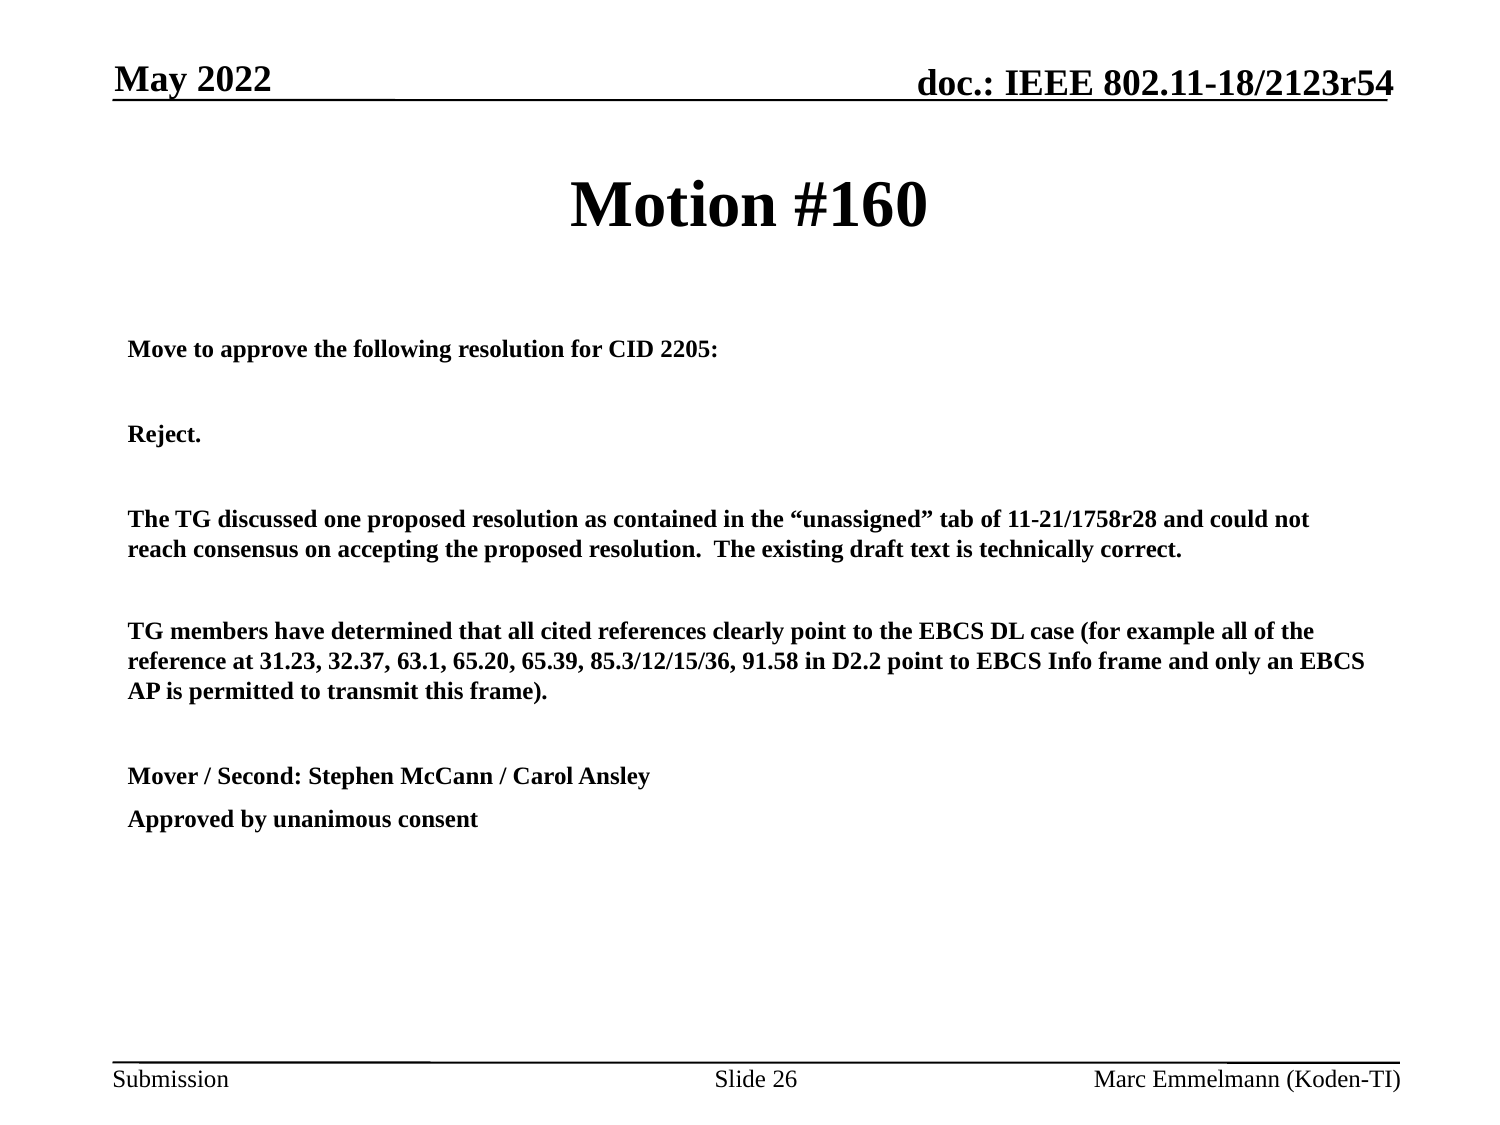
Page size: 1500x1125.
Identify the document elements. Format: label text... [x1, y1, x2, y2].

footer Marc Emmelmann (Koden-TI) [878, 1061, 1402, 1093]
list Move to approve the following resolution for CID 2205: Reject. The TG discussed one proposed resolution as contained in the “unassigned” tab of 11-21/1758r28 and could not reach consensus on accepting the proposed resolution. The existing draft text is technically correct. TG members have determined that all cited references clearly point to the EBCS DL case (for example all of the reference at 31.23, 32.37, 63.1, 65.20, 65.39, 85.3/12/15/36, 91.58 in D2.2 point to EBCS Info frame and only an EBCS AP is permitted to transmit this frame). Mover / Second: Stephen McCann / Carol Ansley Approved by unanimous consent [112, 324, 1388, 1000]
slide_number Slide 26 [712, 1061, 800, 1123]
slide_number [114, 54, 423, 100]
title Motion #160 [112, 112, 1388, 288]
